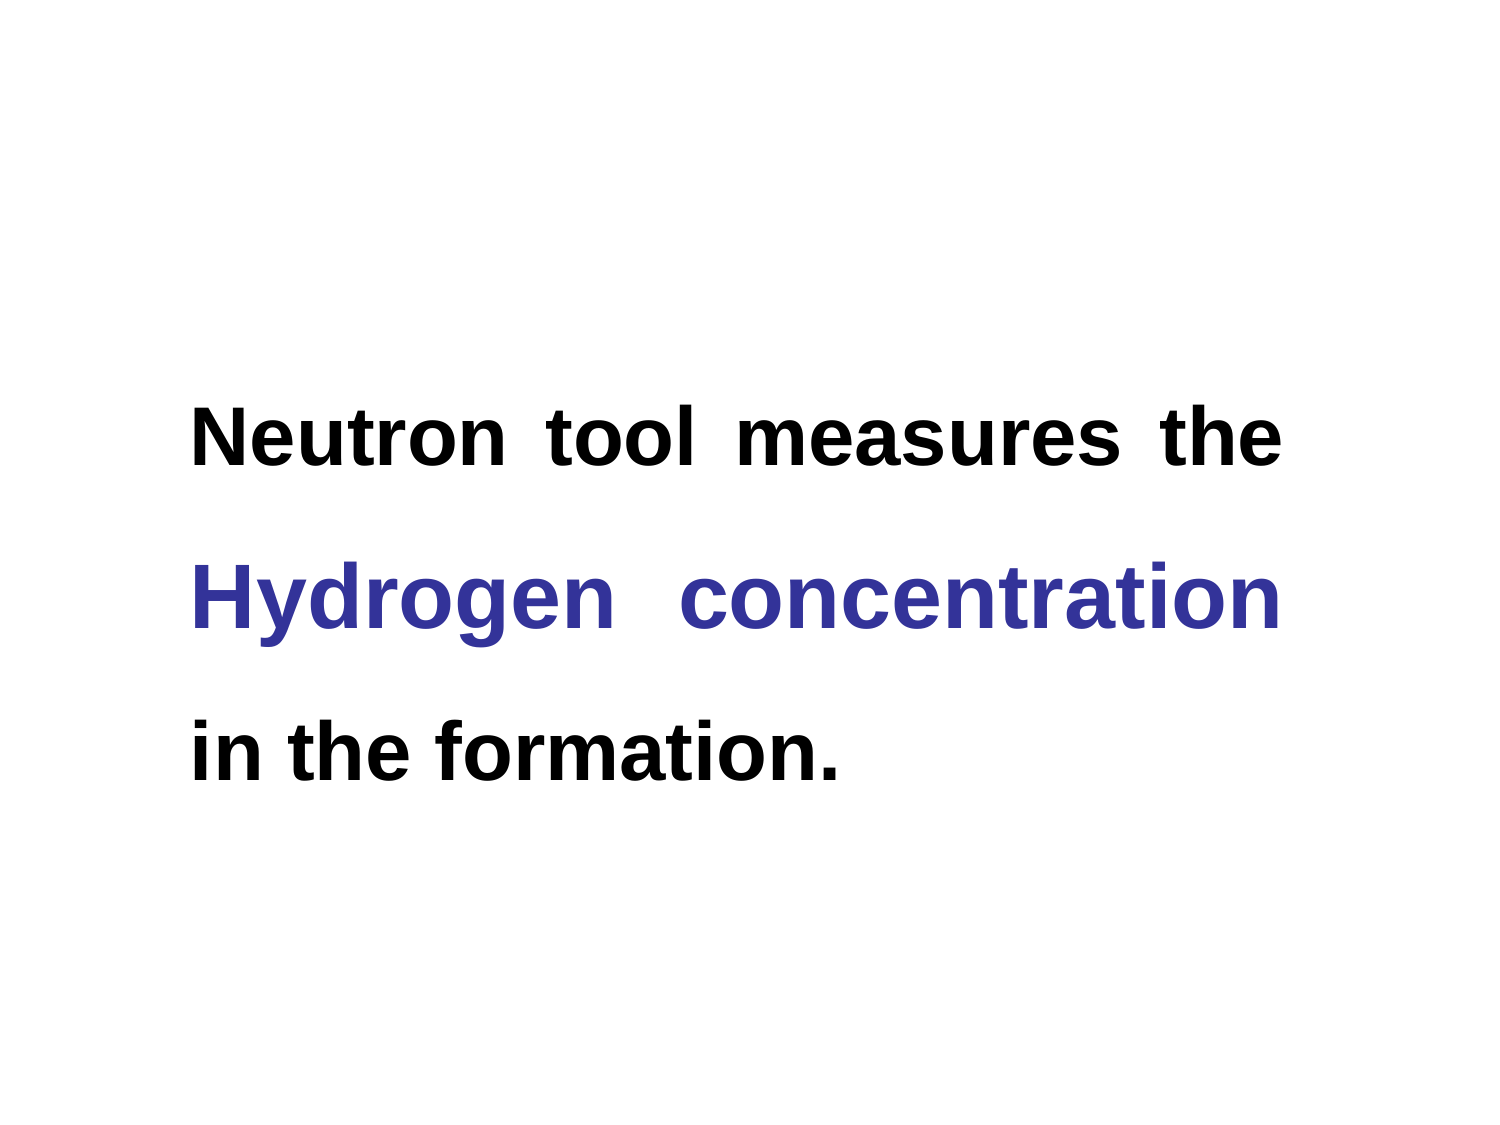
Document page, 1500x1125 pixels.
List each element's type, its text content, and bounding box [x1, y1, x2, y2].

text_box Neutron tool measures the Hydrogen concentration in the formation. [174, 324, 1300, 805]
